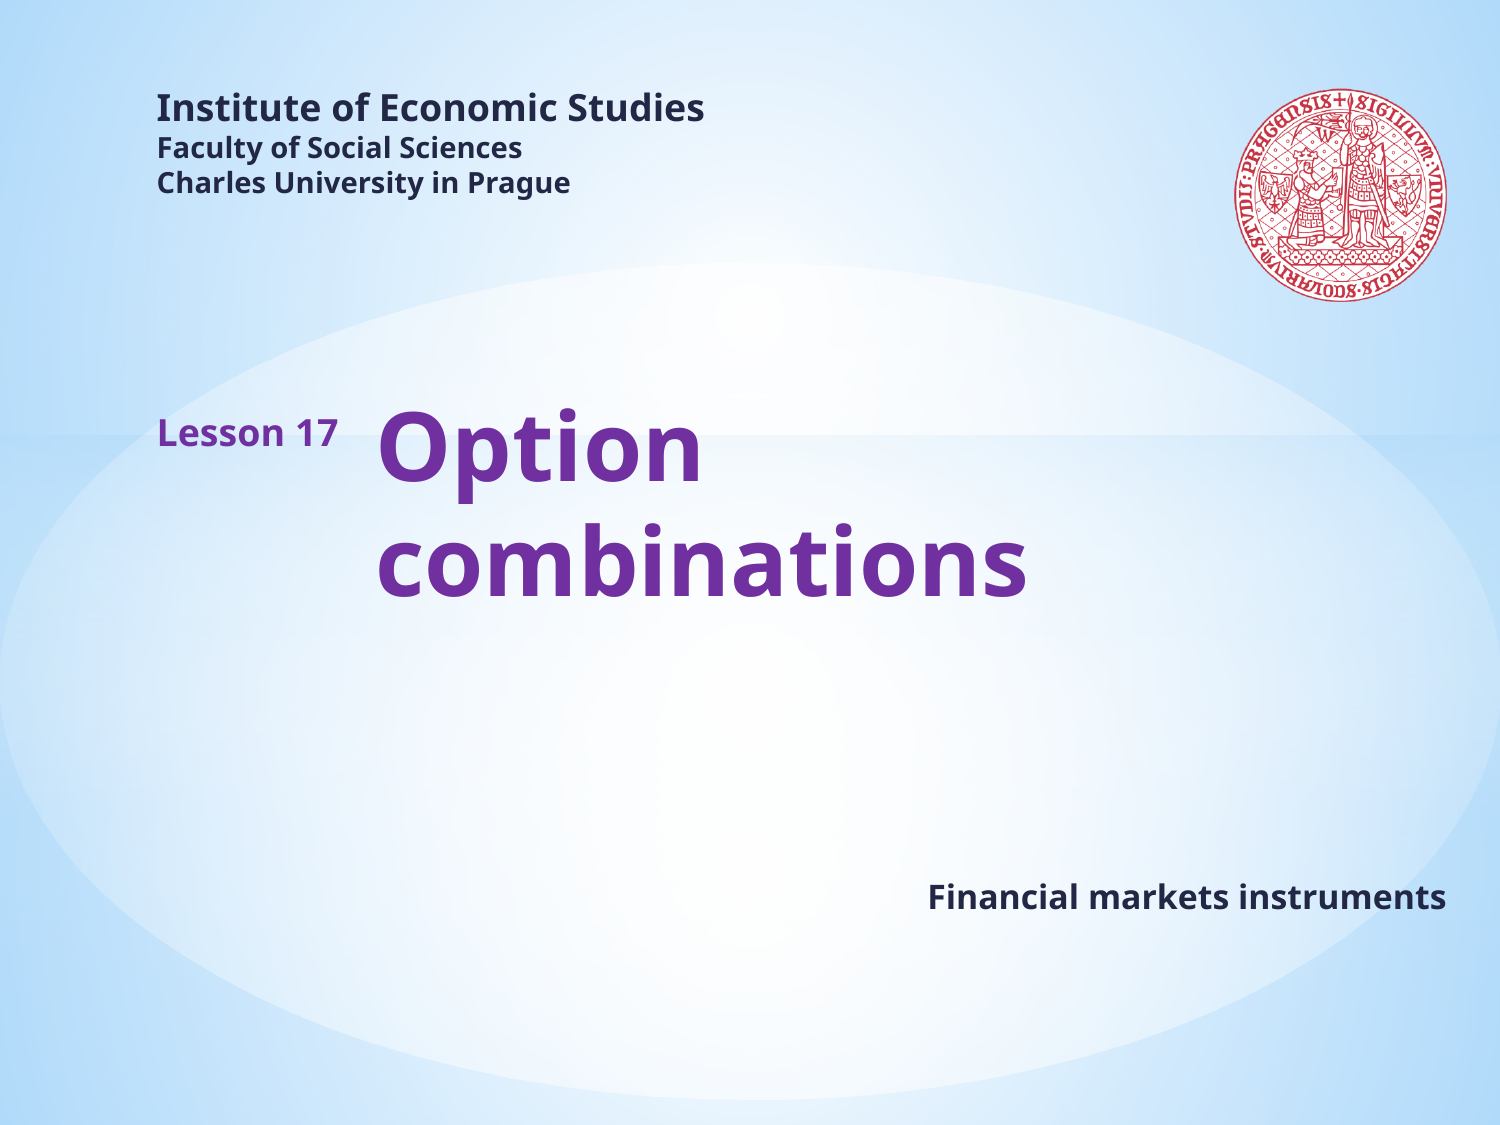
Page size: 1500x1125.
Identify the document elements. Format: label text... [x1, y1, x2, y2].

title Option combinations [330, 442, 1335, 739]
picture [1233, 88, 1448, 302]
text_box Financial markets instruments [909, 868, 1471, 933]
text_box Institute of Economic Studies Faculty of Social Sciences Charles University in Prague [141, 76, 733, 219]
slide_number Lesson 17 [141, 401, 378, 461]
